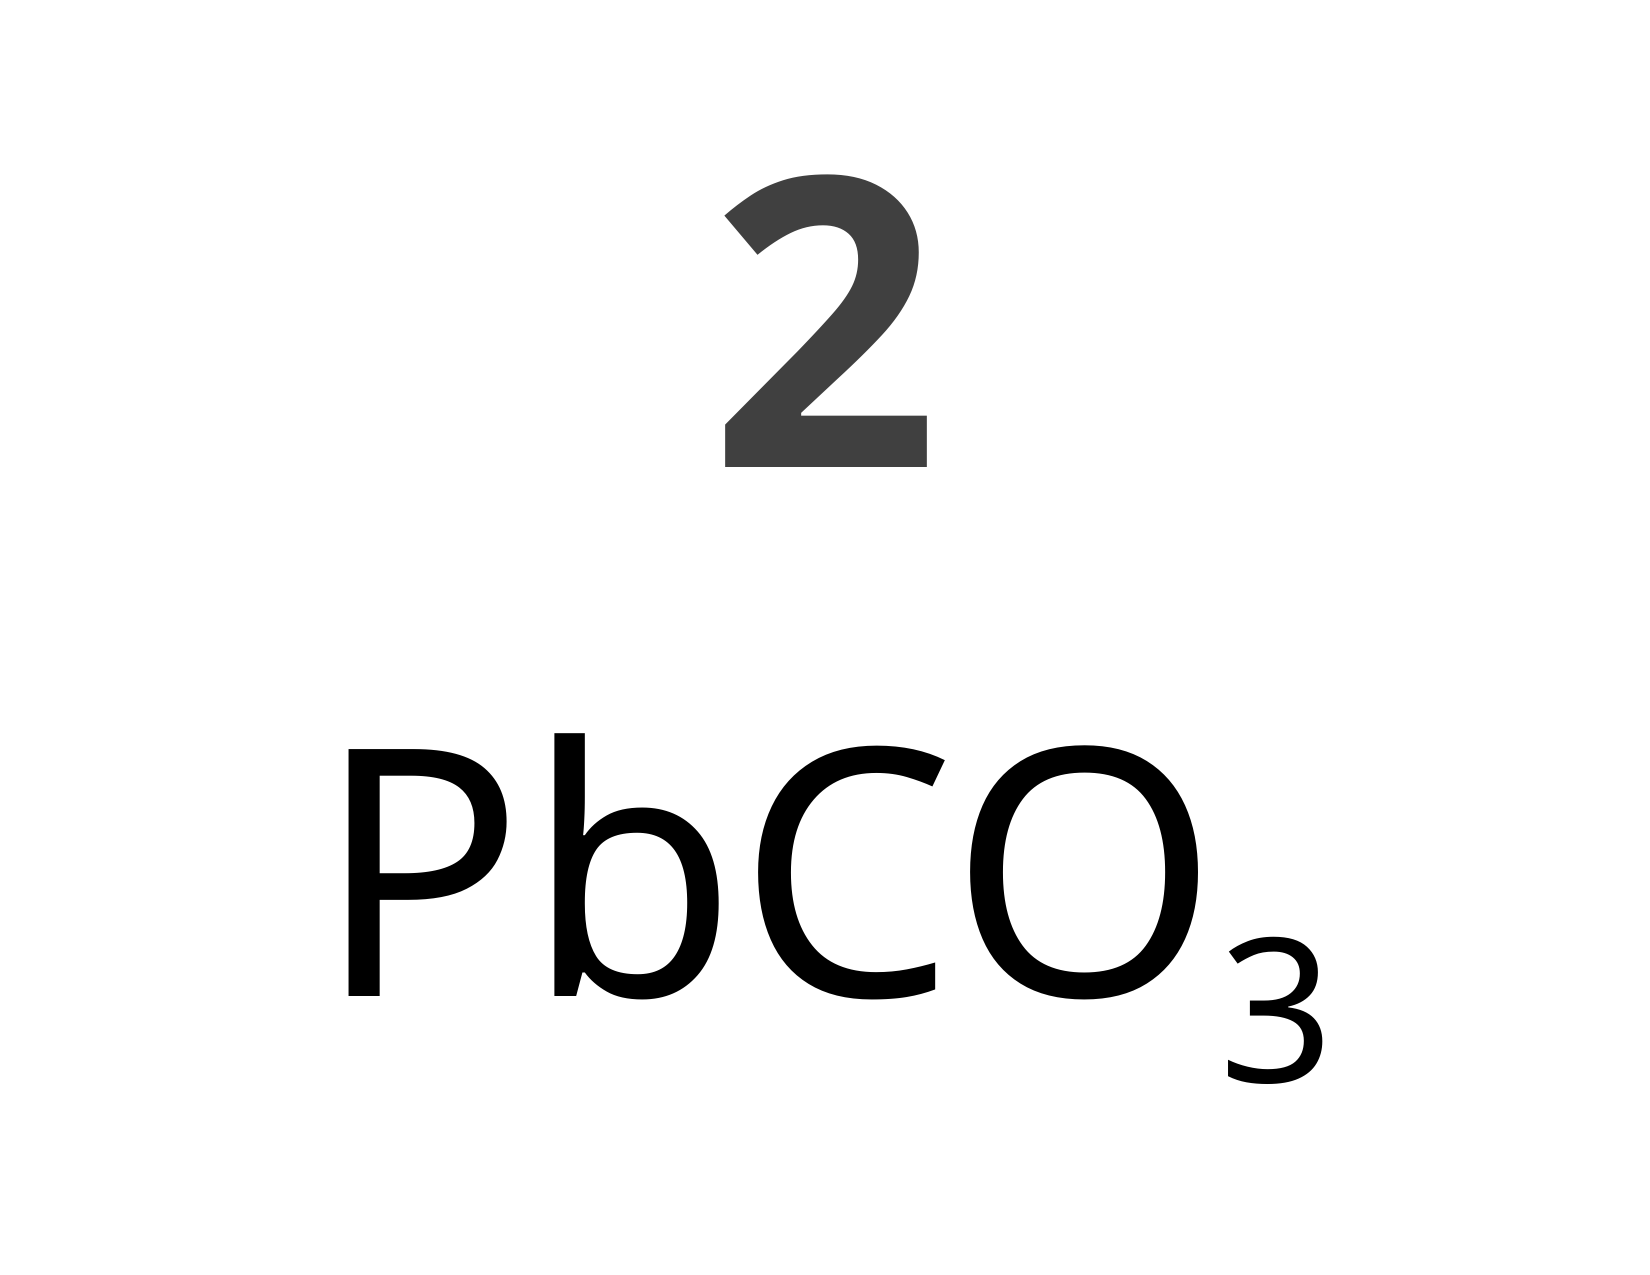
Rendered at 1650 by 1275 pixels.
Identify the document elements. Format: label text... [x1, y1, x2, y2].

text_box PbCO3 [0, 639, 1650, 1099]
text_box 2 [0, 140, 1650, 534]
